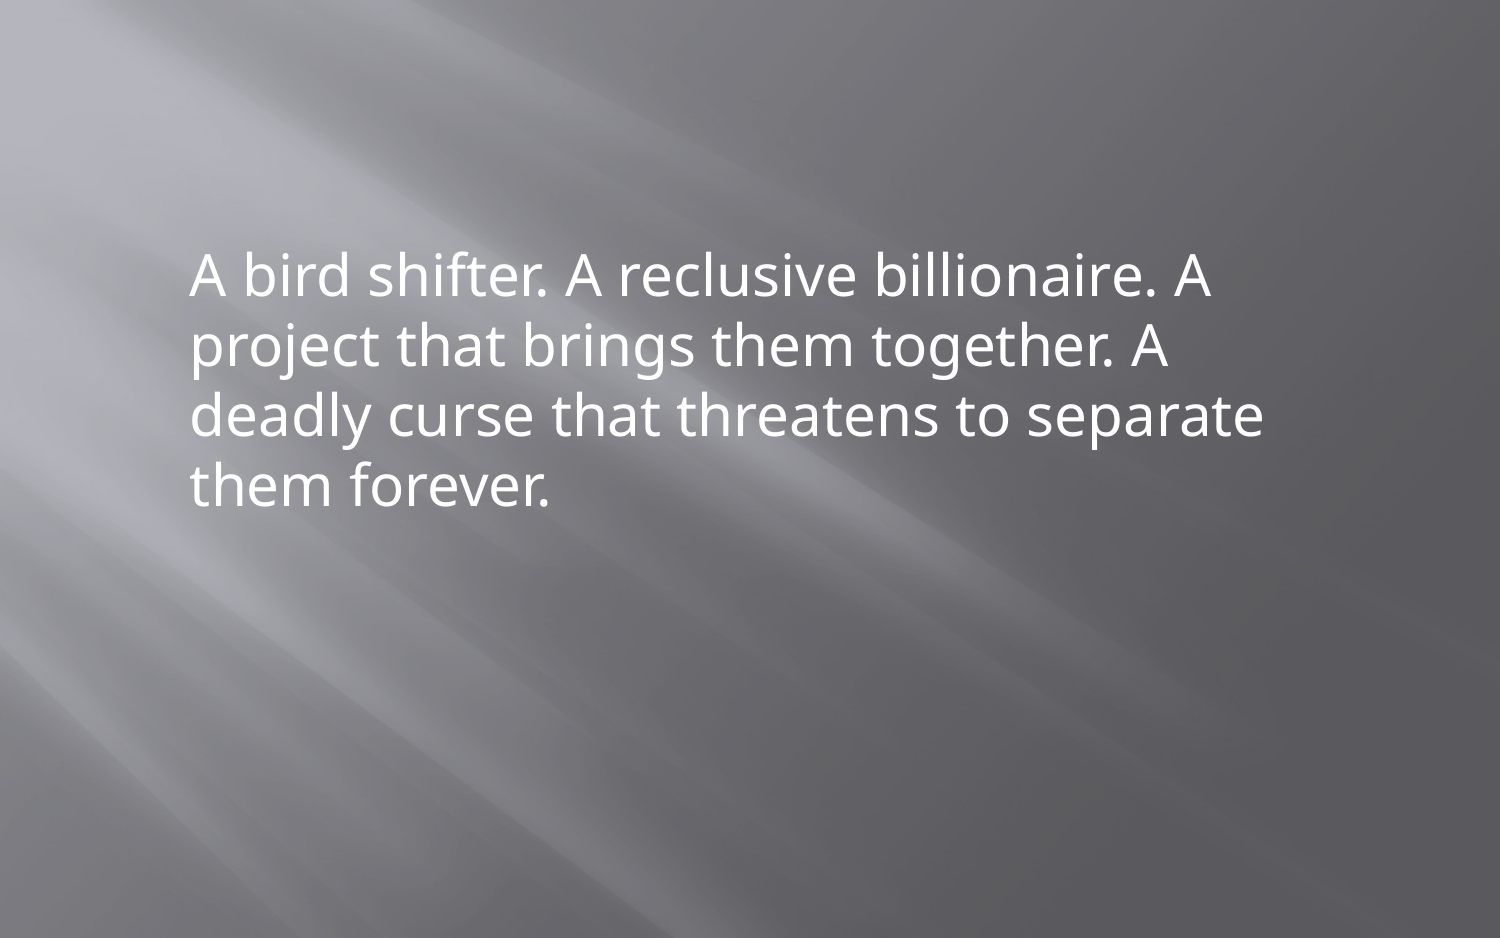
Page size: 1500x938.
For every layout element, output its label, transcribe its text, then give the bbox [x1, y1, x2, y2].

text_box A bird shifter. A reclusive billionaire. A project that brings them together. A deadly curse that threatens to separate them forever. [175, 231, 1351, 526]
